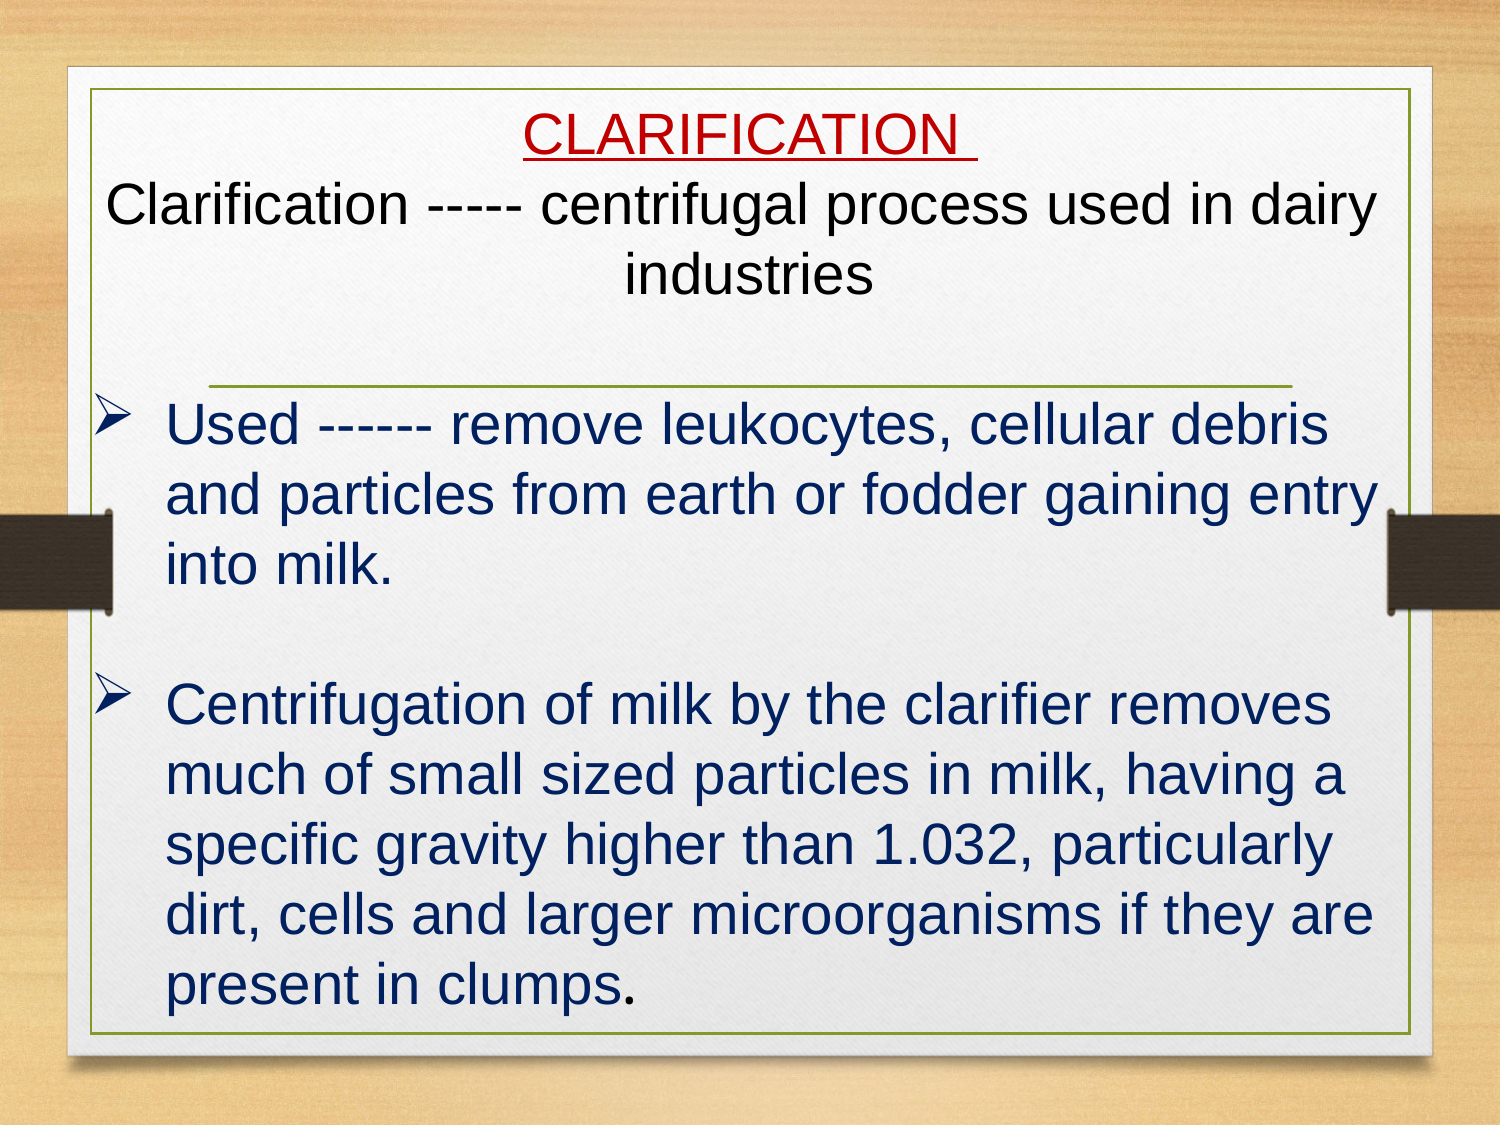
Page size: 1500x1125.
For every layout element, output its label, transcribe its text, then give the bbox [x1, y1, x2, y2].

picture [0, 0, 1500, 1125]
title CLARIFICATION Clarification ----- centrifugal process used in dairy industries Used ------ remove leukocytes, cellular debris and particles from earth or fodder gaining entry into milk. Centrifugation of milk by the clarifier removes much of small sized particles in milk, having a specific gravity higher than 1.032, particularly dirt, cells and larger microorganisms if they are present in clumps. [75, 64, 1425, 1048]
